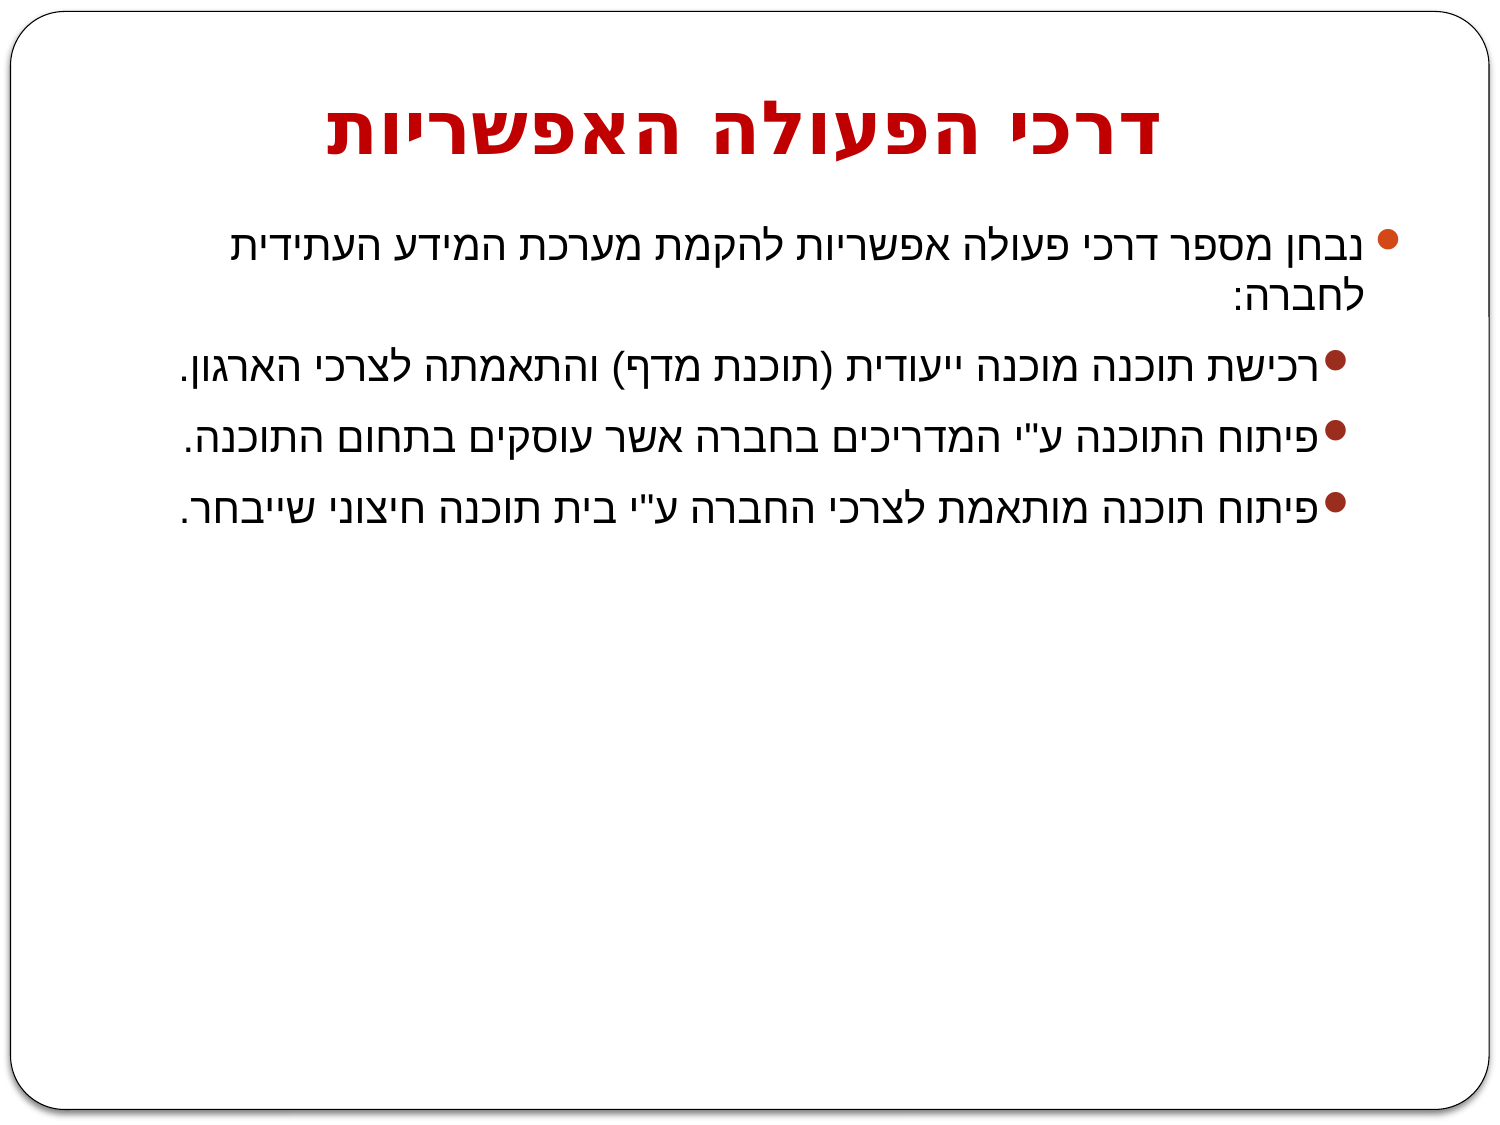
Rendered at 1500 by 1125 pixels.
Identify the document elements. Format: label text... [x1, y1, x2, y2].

title דרכי הפעולה האפשריות [70, 55, 1421, 185]
list נבחן מספר דרכי פעולה אפשריות להקמת מערכת המידע העתידית לחברה: רכישת תוכנה מוכנה ייעודית (תוכנת מדף) והתאמתה לצרכי הארגון. פיתוח התוכנה ע"י המדריכים בחברה אשר עוסקים בתחום התוכנה. פיתוח תוכנה מותאמת לצרכי החברה ע"י בית תוכנה חיצוני שייבחר. [75, 140, 1425, 1055]
